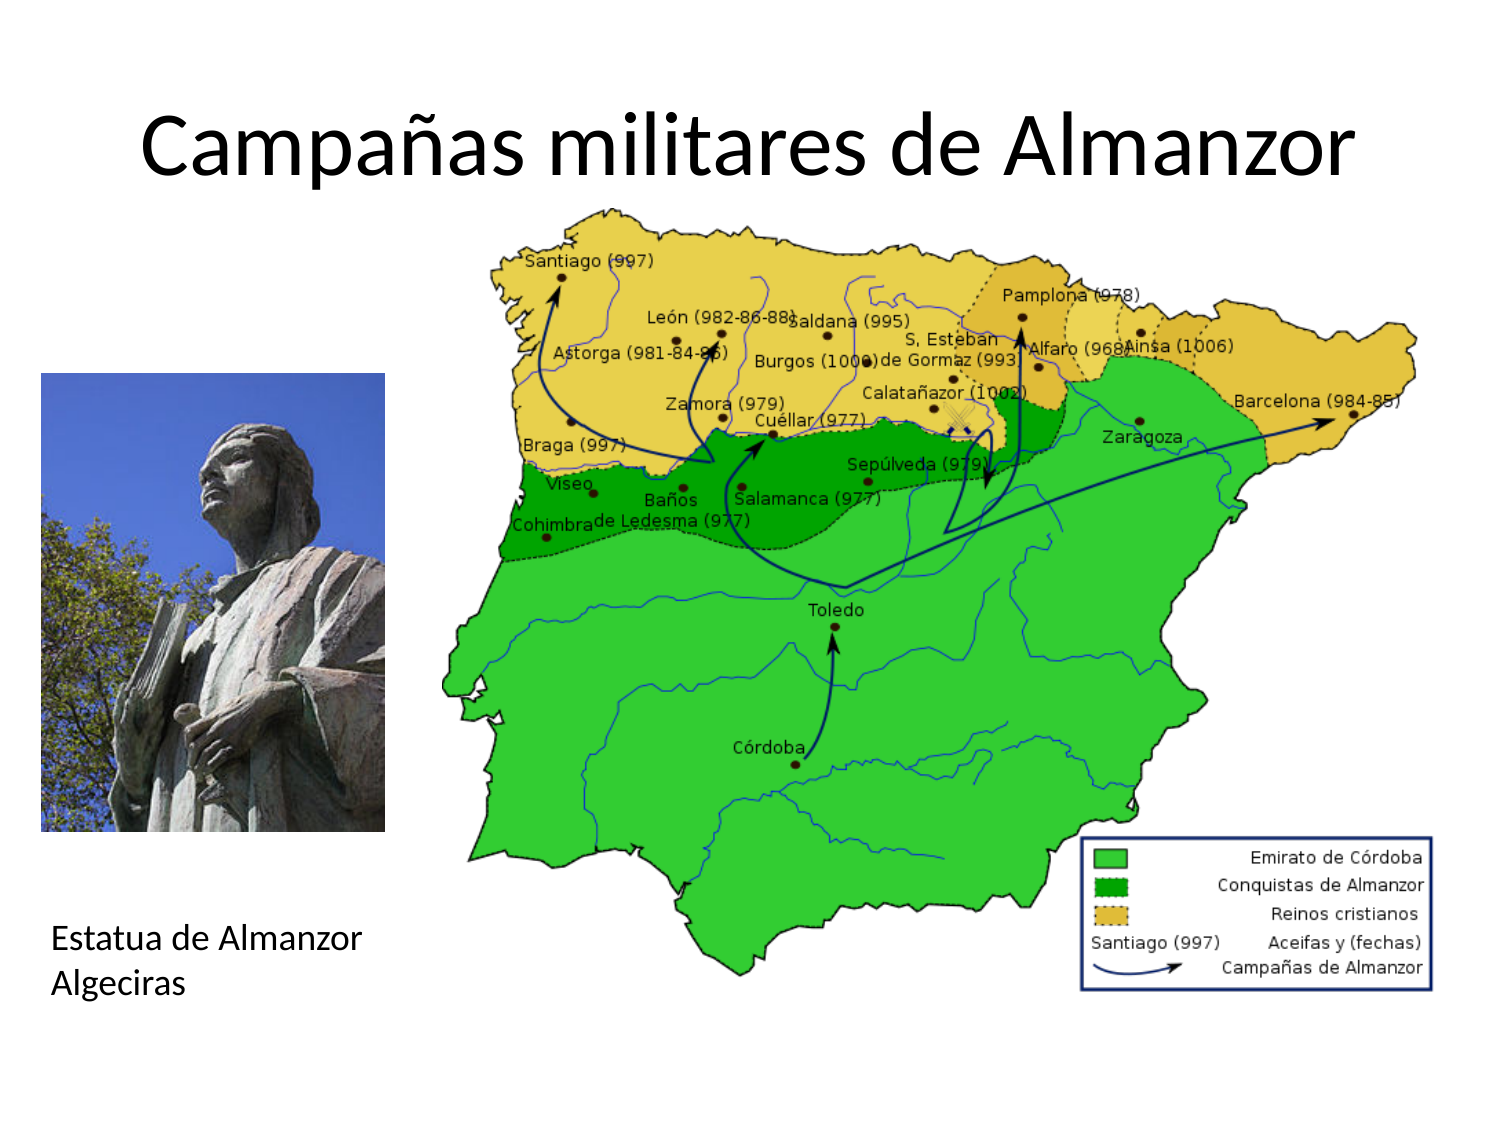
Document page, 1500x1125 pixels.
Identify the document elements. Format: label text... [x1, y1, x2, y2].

picture [442, 207, 1434, 993]
title Campañas militares de Almanzor [75, 45, 1425, 233]
text_box Estatua de Almanzor Algeciras [36, 905, 387, 1010]
picture [41, 373, 386, 832]
